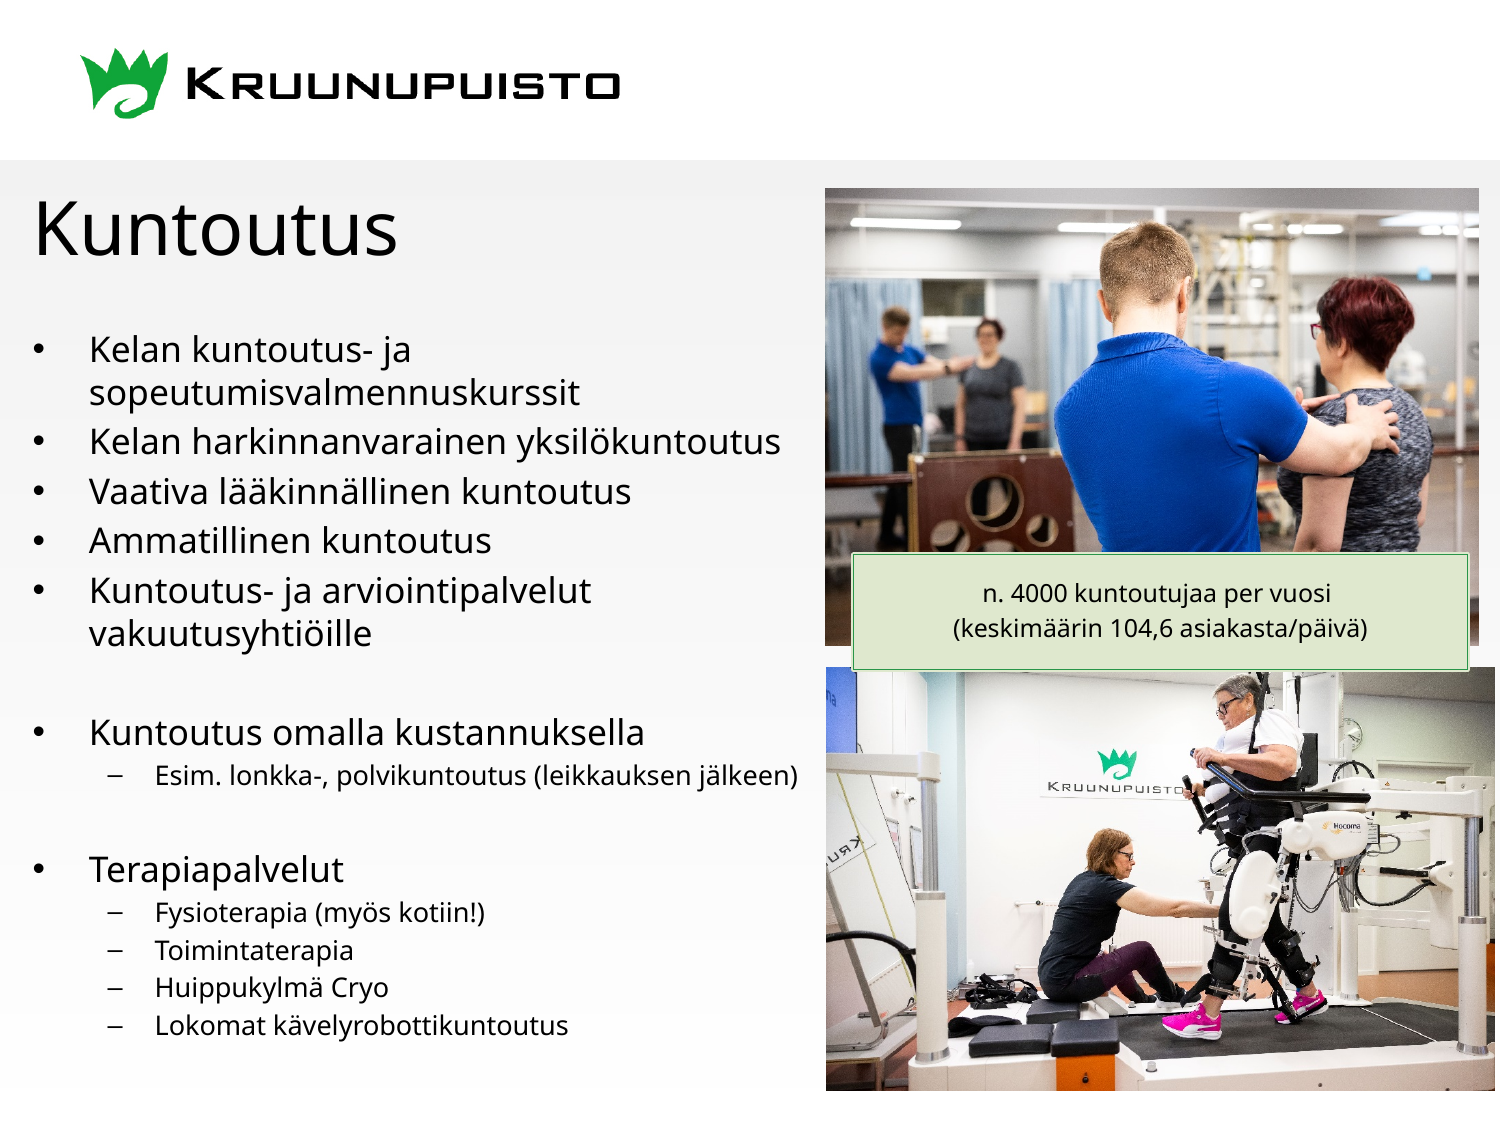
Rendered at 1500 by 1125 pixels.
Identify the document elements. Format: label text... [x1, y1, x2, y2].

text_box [853, 554, 1468, 670]
picture [825, 187, 1480, 646]
picture [76, 42, 632, 127]
picture [826, 666, 1495, 1092]
list Kuntoutus Kelan kuntoutus- ja sopeutumisvalmennuskurssit Kelan harkinnanvarainen yksilökuntoutus Vaativa lääkinnällinen kuntoutus Ammatillinen kuntoutus Kuntoutus- ja arviointipalvelut vakuutusyhtiöille Kuntoutus omalla kustannuksella Esim. lonkka-, polvikuntoutus (leikkauksen jälkeen) Terapiapalvelut Fysioterapia (myös kotiin!) Toimintaterapia Huippukylmä Cryo Lokomat kävelyrobottikuntoutus [17, 172, 815, 1106]
